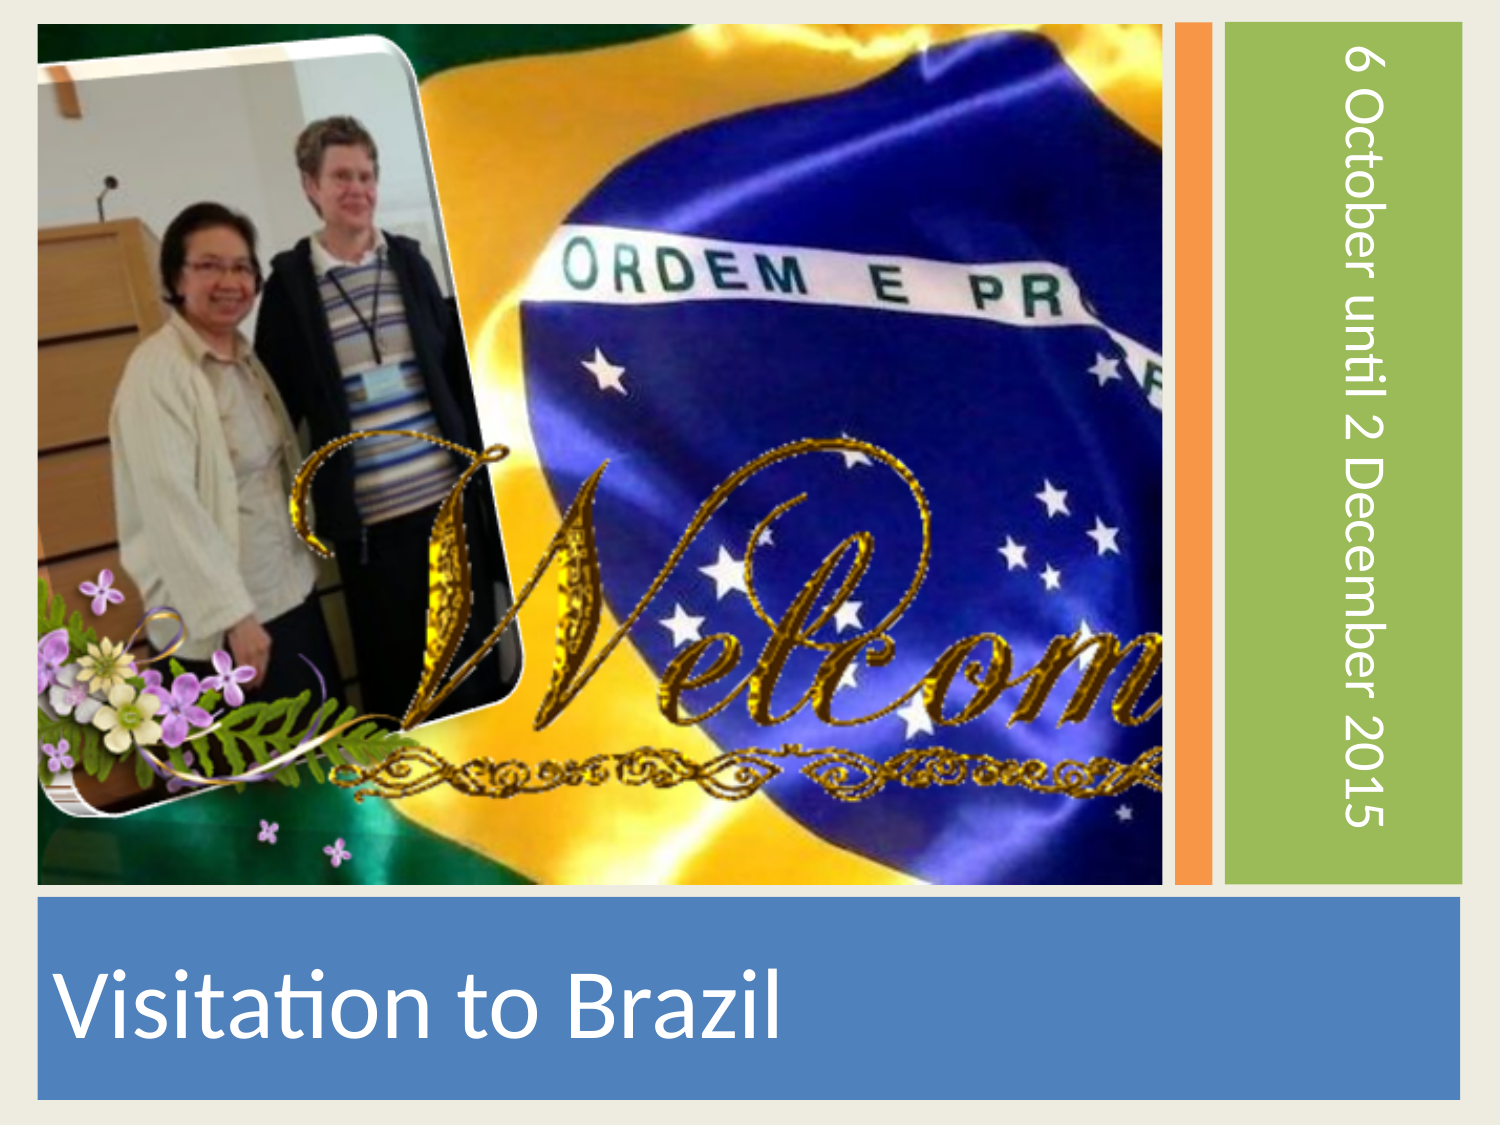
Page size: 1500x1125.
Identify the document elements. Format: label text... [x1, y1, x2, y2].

picture [37, 24, 1163, 885]
list Visitation to Brazil [37, 896, 1461, 1100]
list 6 October until 2 December 2015 [1293, 20, 1412, 847]
